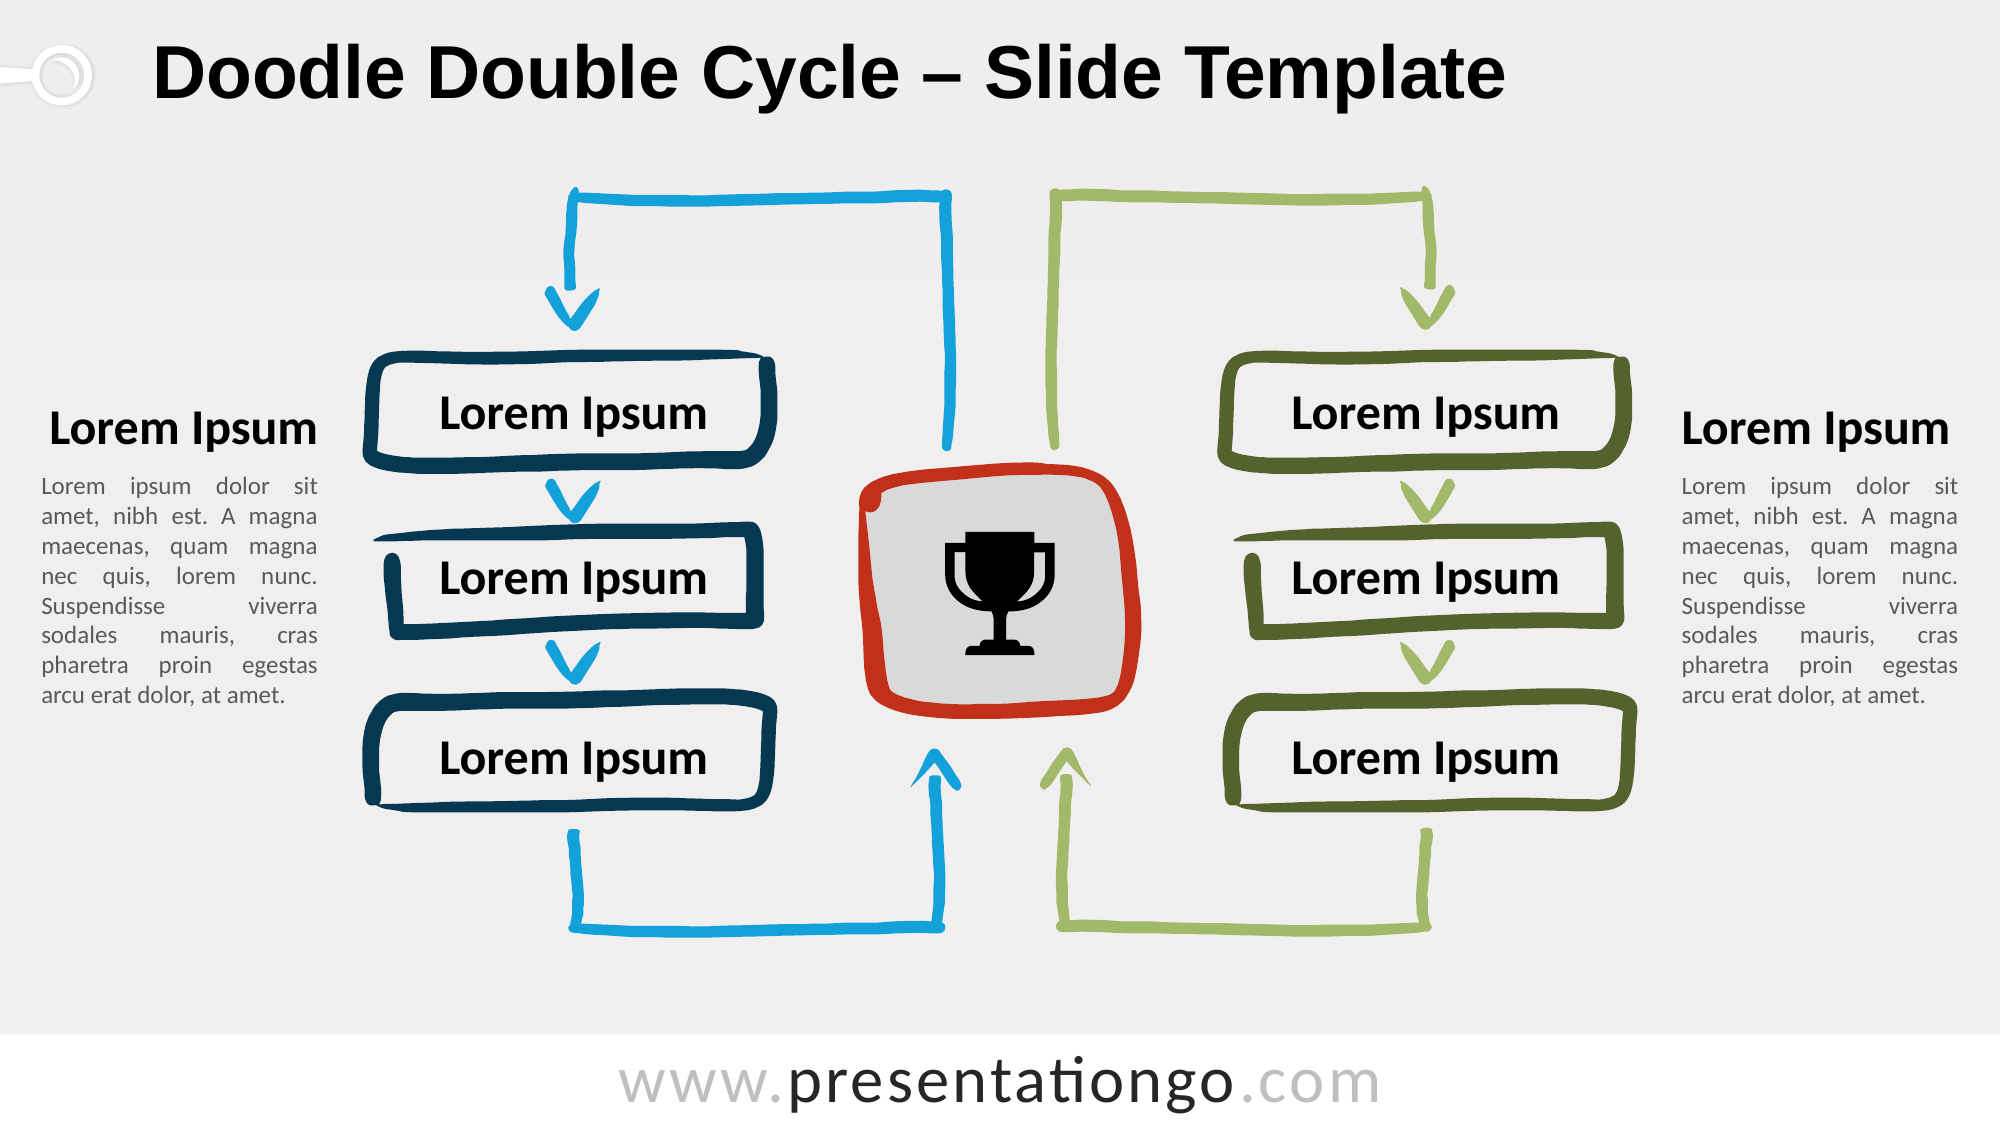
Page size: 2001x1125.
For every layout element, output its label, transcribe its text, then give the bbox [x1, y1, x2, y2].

text_box [1399, 639, 1456, 685]
text_box [1039, 747, 1091, 790]
text_box [373, 521, 765, 641]
text_box [567, 775, 946, 938]
text_box [362, 688, 778, 813]
text_box [1217, 349, 1633, 474]
text_box [1400, 285, 1456, 330]
text_box [1055, 774, 1433, 937]
title Doodle Double Cycle – Slide Template [137, 26, 1863, 148]
text_box [1399, 478, 1456, 524]
text_box Lorem Ipsum [1268, 371, 1584, 447]
text_box [910, 748, 962, 791]
text_box Lorem Ipsum [416, 716, 732, 792]
text_box Lorem Ipsum [1268, 536, 1584, 612]
text_box [945, 531, 1055, 656]
text_box Lorem Ipsum [1268, 716, 1584, 792]
text_box [1222, 688, 1638, 813]
text_box [544, 286, 601, 331]
text_box [545, 639, 601, 685]
text_box [545, 478, 601, 524]
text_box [41, 386, 319, 720]
text_box [866, 475, 1125, 704]
text_box [1233, 521, 1625, 641]
text_box Lorem Ipsum [416, 371, 732, 447]
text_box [1681, 386, 1959, 720]
text_box [563, 187, 957, 452]
text_box [1045, 186, 1437, 451]
text_box [858, 462, 1142, 719]
text_box Lorem Ipsum [416, 536, 732, 612]
text_box [362, 349, 778, 474]
